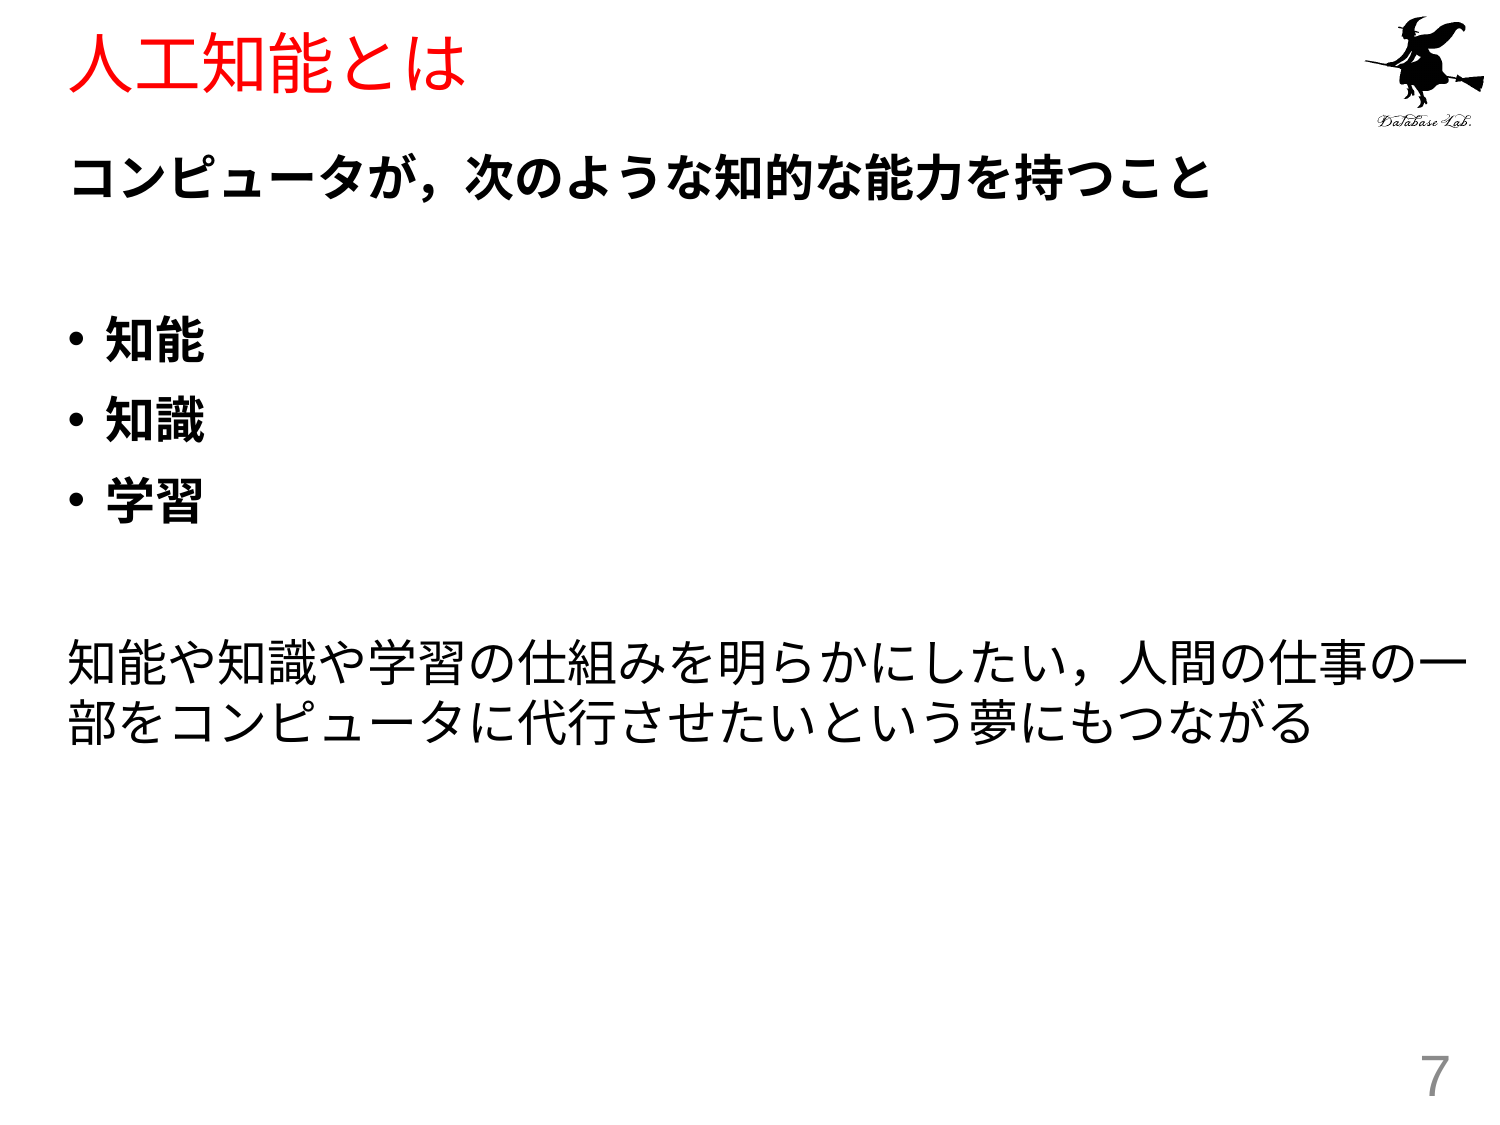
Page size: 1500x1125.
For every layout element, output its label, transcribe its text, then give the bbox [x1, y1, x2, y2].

picture [1362, 14, 1486, 130]
slide_number 7 [1129, 1042, 1467, 1103]
title 人工知能とは [52, 28, 1441, 106]
list コンピュータが，次のような知的な能力を持つこと 知能 知識 学習 知能や知識や学習の仕組みを明らかにしたい，人間の仕事の一部をコンピュータに代行させたいという夢にもつながる [52, 138, 1490, 1073]
